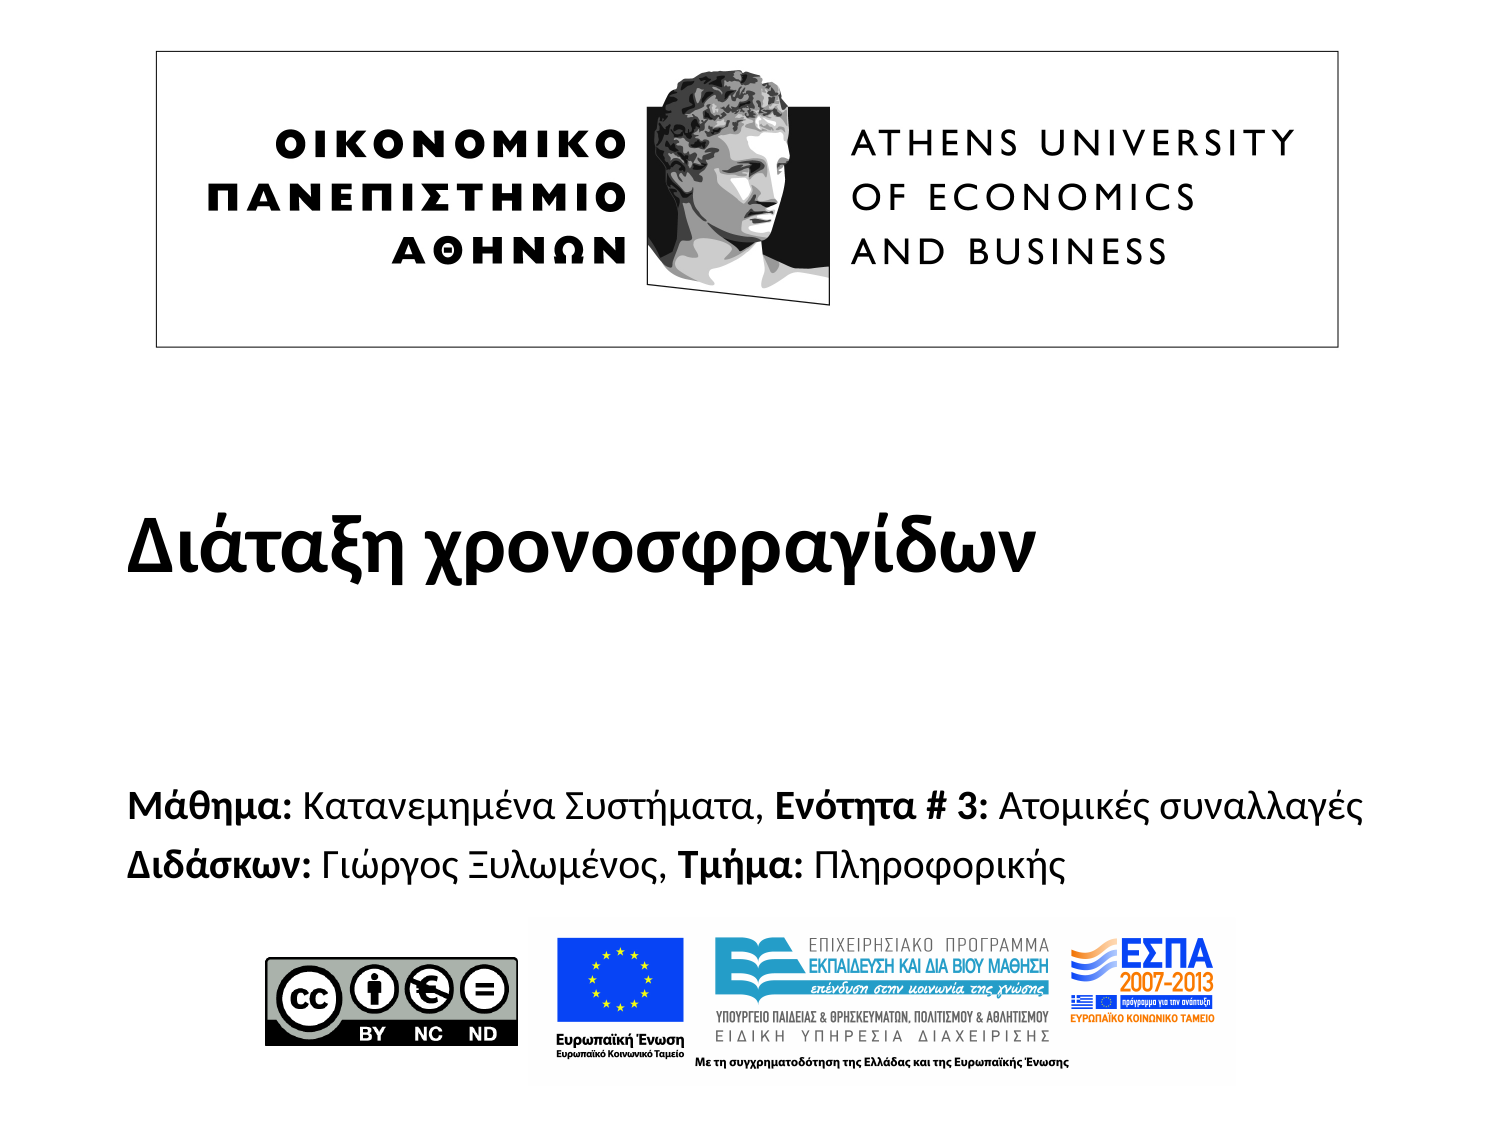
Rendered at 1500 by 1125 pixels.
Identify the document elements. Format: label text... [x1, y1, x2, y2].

picture [147, 42, 1347, 356]
list Μάθημα: Κατανεμημένα Συστήματα, Ενότητα # 3: Ατομικές συναλλαγές Διδάσκων: Γιώργος Ξυλωμένος, Τμήμα: Πληροφορικής [112, 706, 1388, 953]
title Διάταξη χρονοσφραγίδων [112, 481, 1388, 706]
picture [265, 957, 518, 1046]
picture [528, 916, 1237, 1086]
